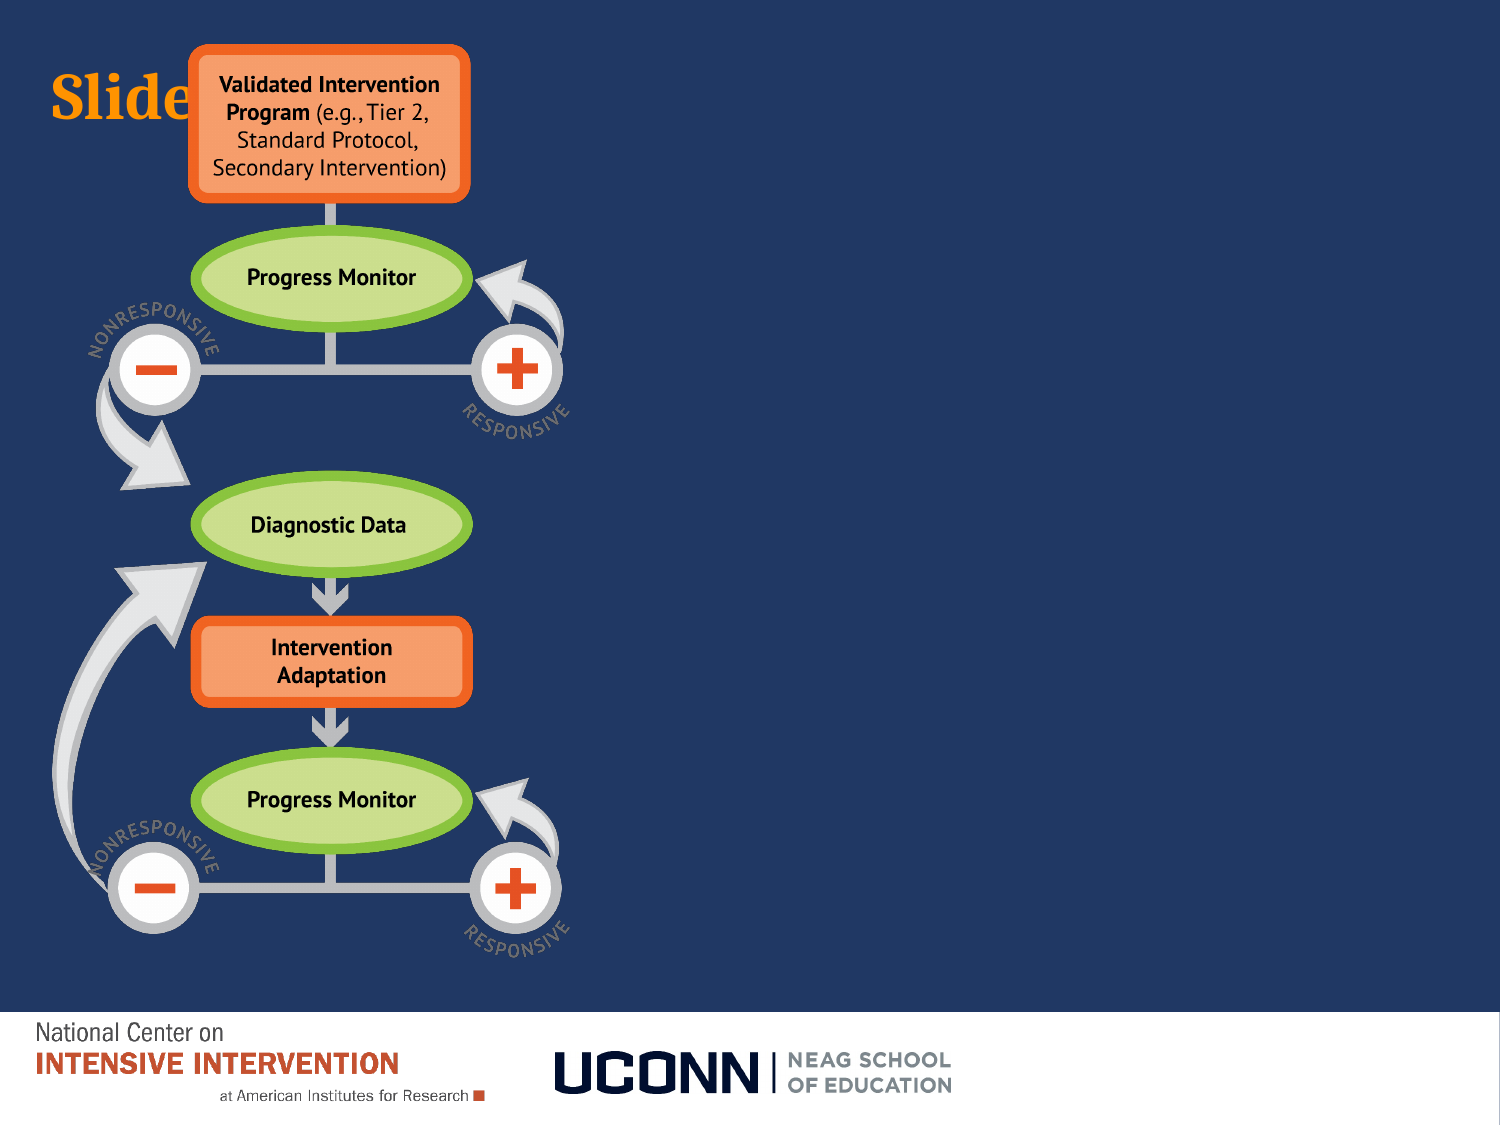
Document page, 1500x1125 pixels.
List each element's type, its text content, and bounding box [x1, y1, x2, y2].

title Slide 3 [37, 37, 1463, 158]
picture [555, 1051, 951, 1094]
picture [30, 1014, 491, 1109]
picture [52, 44, 577, 969]
